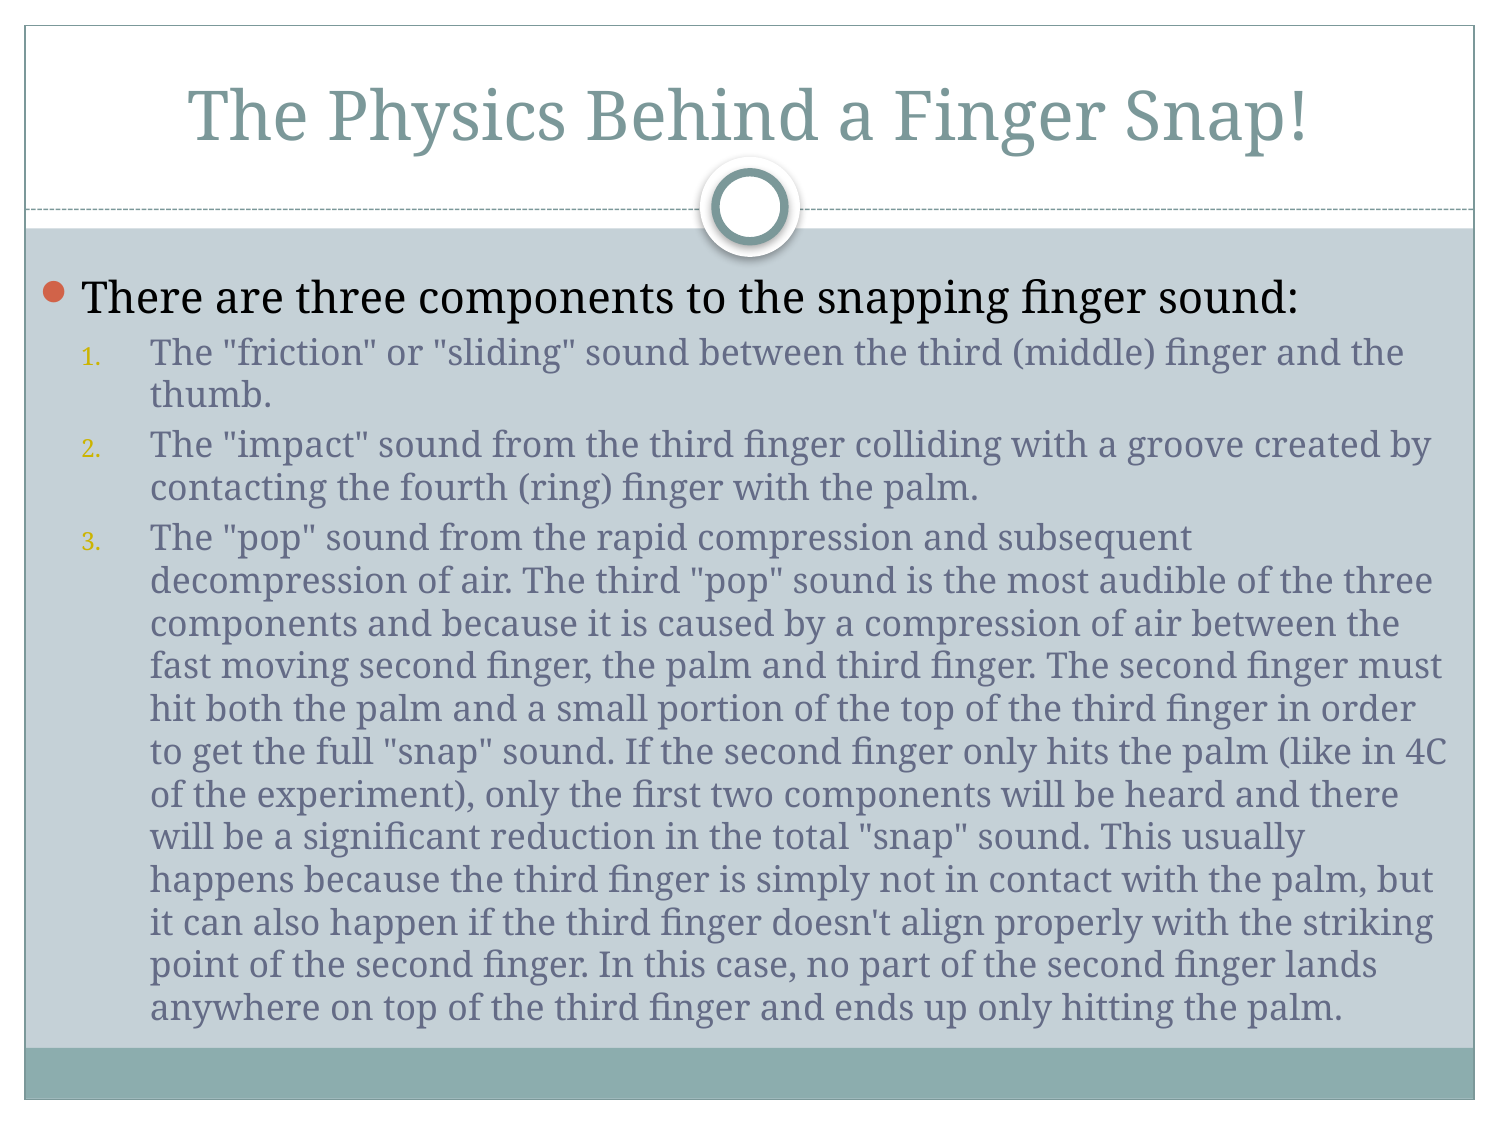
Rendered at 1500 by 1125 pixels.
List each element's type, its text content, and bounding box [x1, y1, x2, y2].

list There are three components to the snapping finger sound: The "friction" or "sliding" sound between the third (middle) finger and the thumb. The "impact" sound from the third finger colliding with a groove created by contacting the fourth (ring) finger with the palm. The "pop" sound from the rapid compression and subsequent decompression of air. The third "pop" sound is the most audible of the three components and because it is caused by a compression of air between the fast moving second finger, the palm and third finger. The second finger must hit both the palm and a small portion of the top of the third finger in order to get the full "snap" sound. If the second finger only hits the palm (like in 4C of the experiment), only the first two components will be heard and there will be a significant reduction in the total "snap" sound. This usually happens because the third finger is simply not in contact with the palm, but it can also happen if the third finger doesn't align properly with the striking point of the second finger. In this case, no part of the second finger lands anywhere on top of the third finger and ends up only hitting the palm. [24, 262, 1475, 1050]
title The Physics Behind a Finger Snap! [49, 37, 1450, 162]
